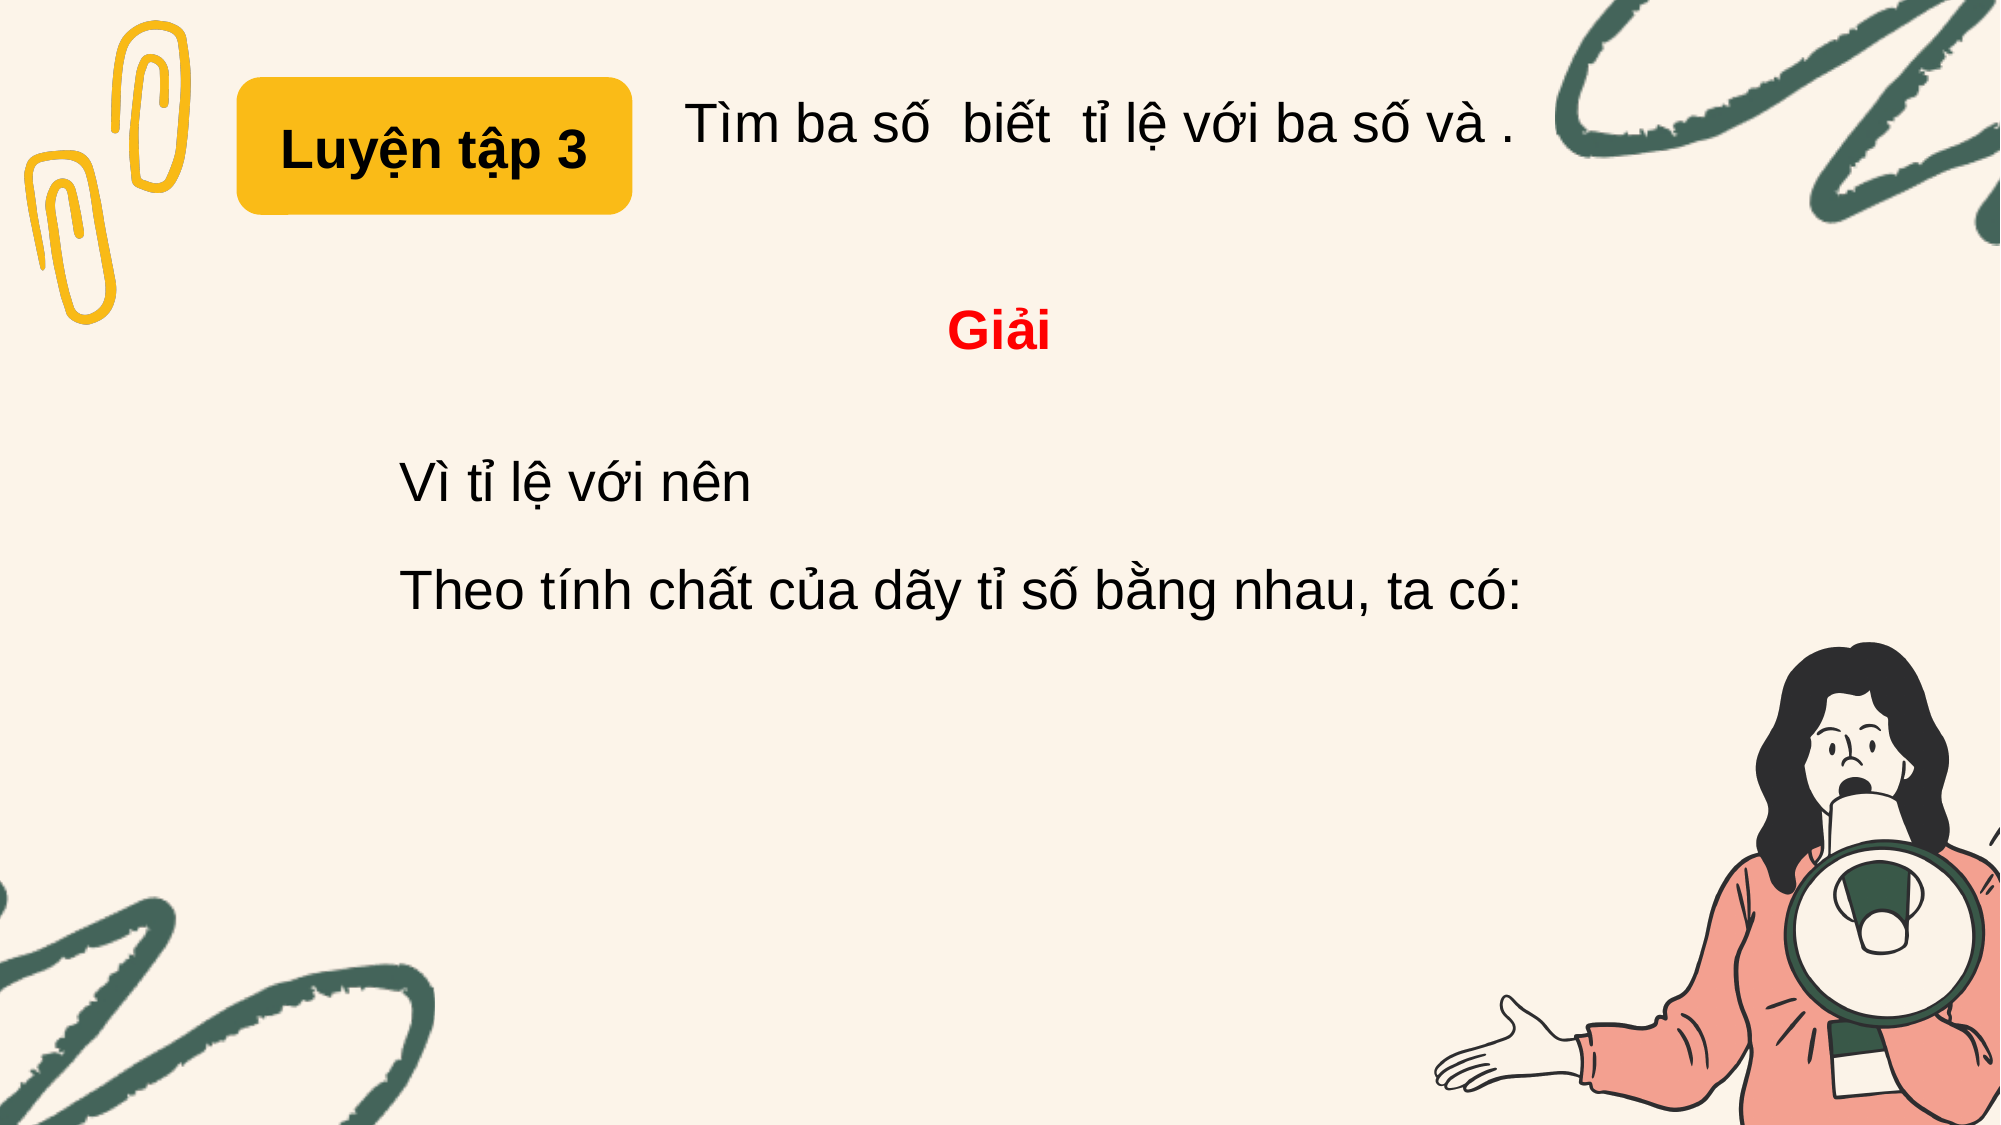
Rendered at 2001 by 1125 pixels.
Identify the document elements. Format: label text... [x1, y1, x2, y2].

picture [1555, 0, 2000, 246]
picture [1433, 641, 2000, 1125]
picture [24, 20, 191, 326]
picture [0, 874, 435, 1125]
text_box Luyện tập 3 [236, 77, 633, 215]
text_box Giải [804, 286, 1196, 369]
